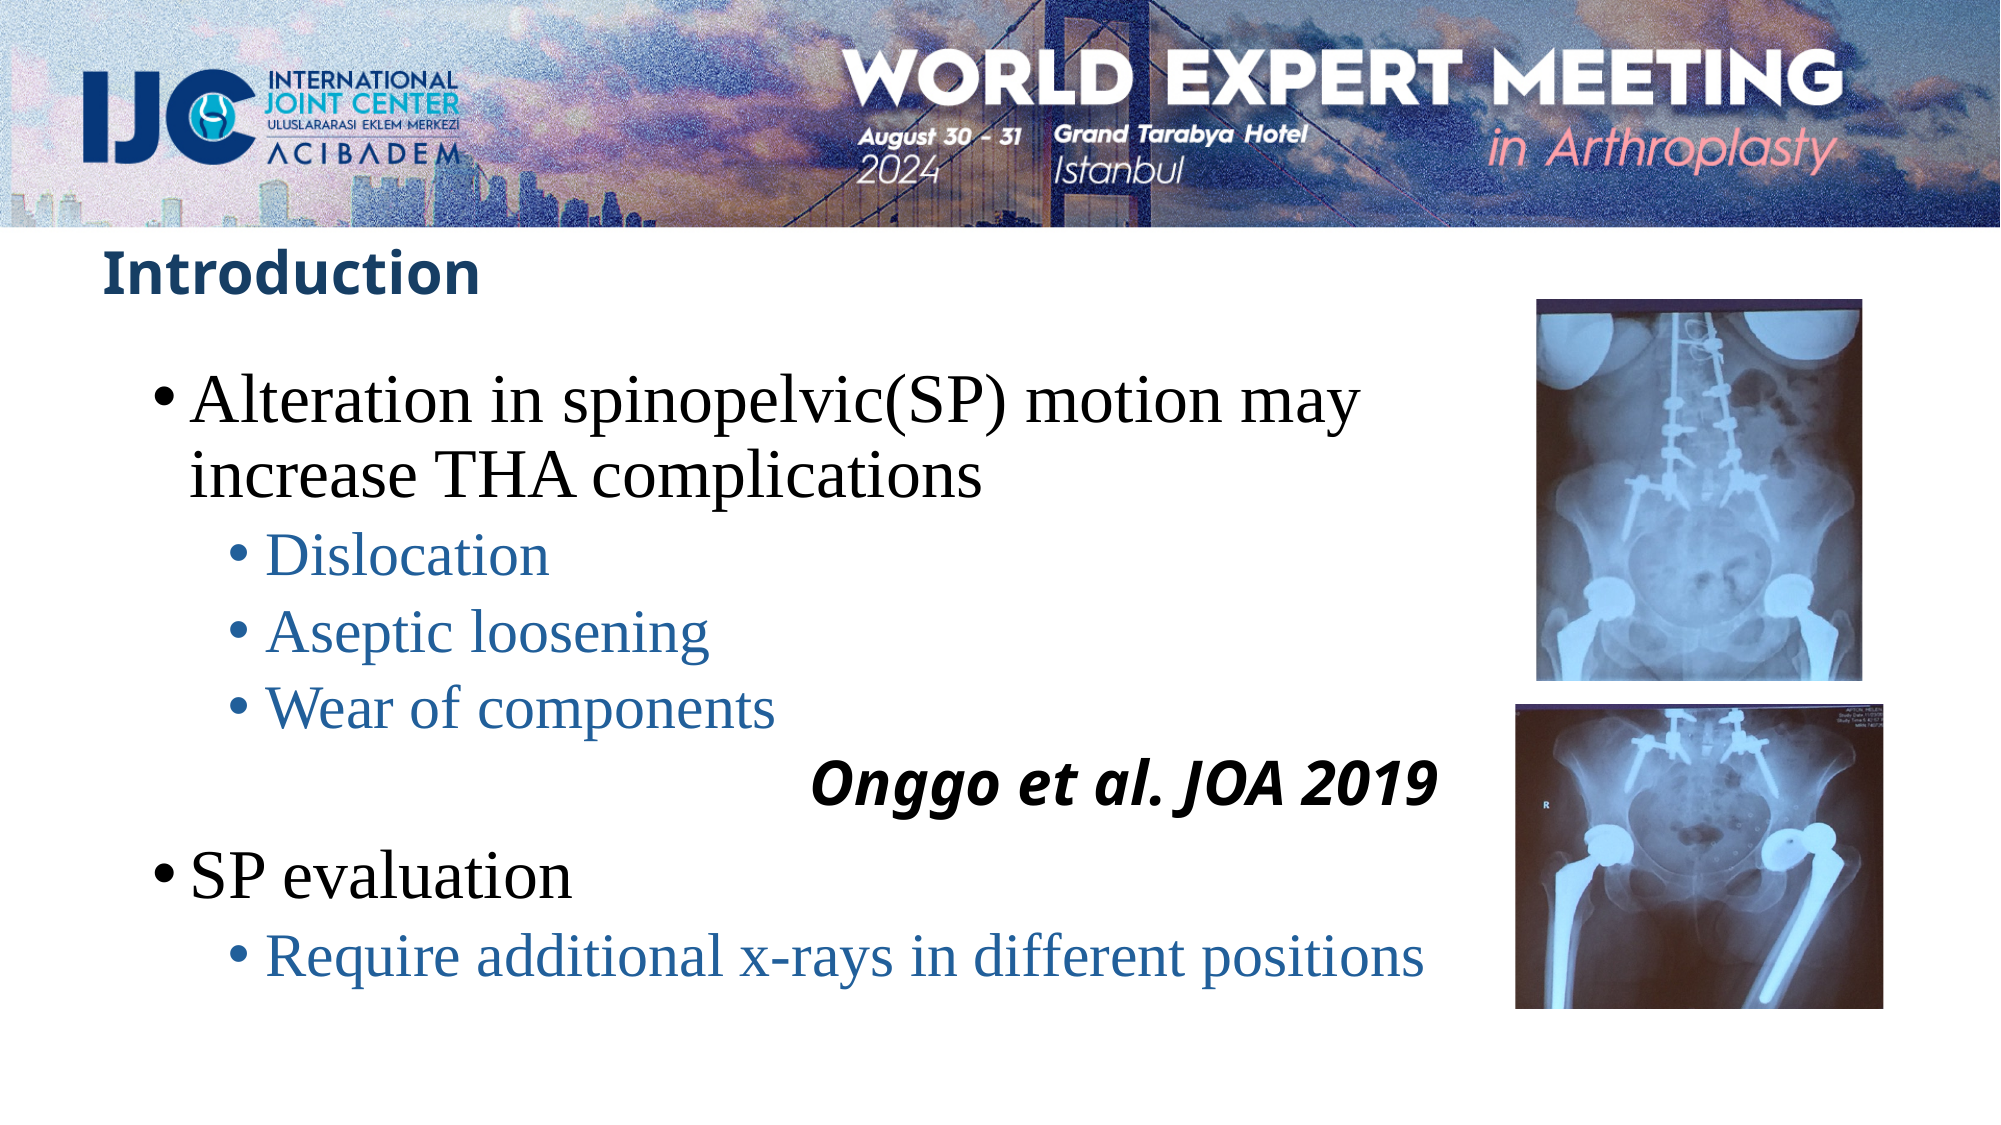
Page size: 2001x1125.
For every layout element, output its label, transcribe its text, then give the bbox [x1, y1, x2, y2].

picture [0, 0, 2000, 1125]
list Alteration in spinopelvic(SP) motion may increase THA complications Dislocation Aseptic loosening Wear of components Onggo et al. JOA 2019 SP evaluation Require additional x-rays in different positions [137, 354, 1455, 1009]
title Introduction [87, 235, 1813, 316]
